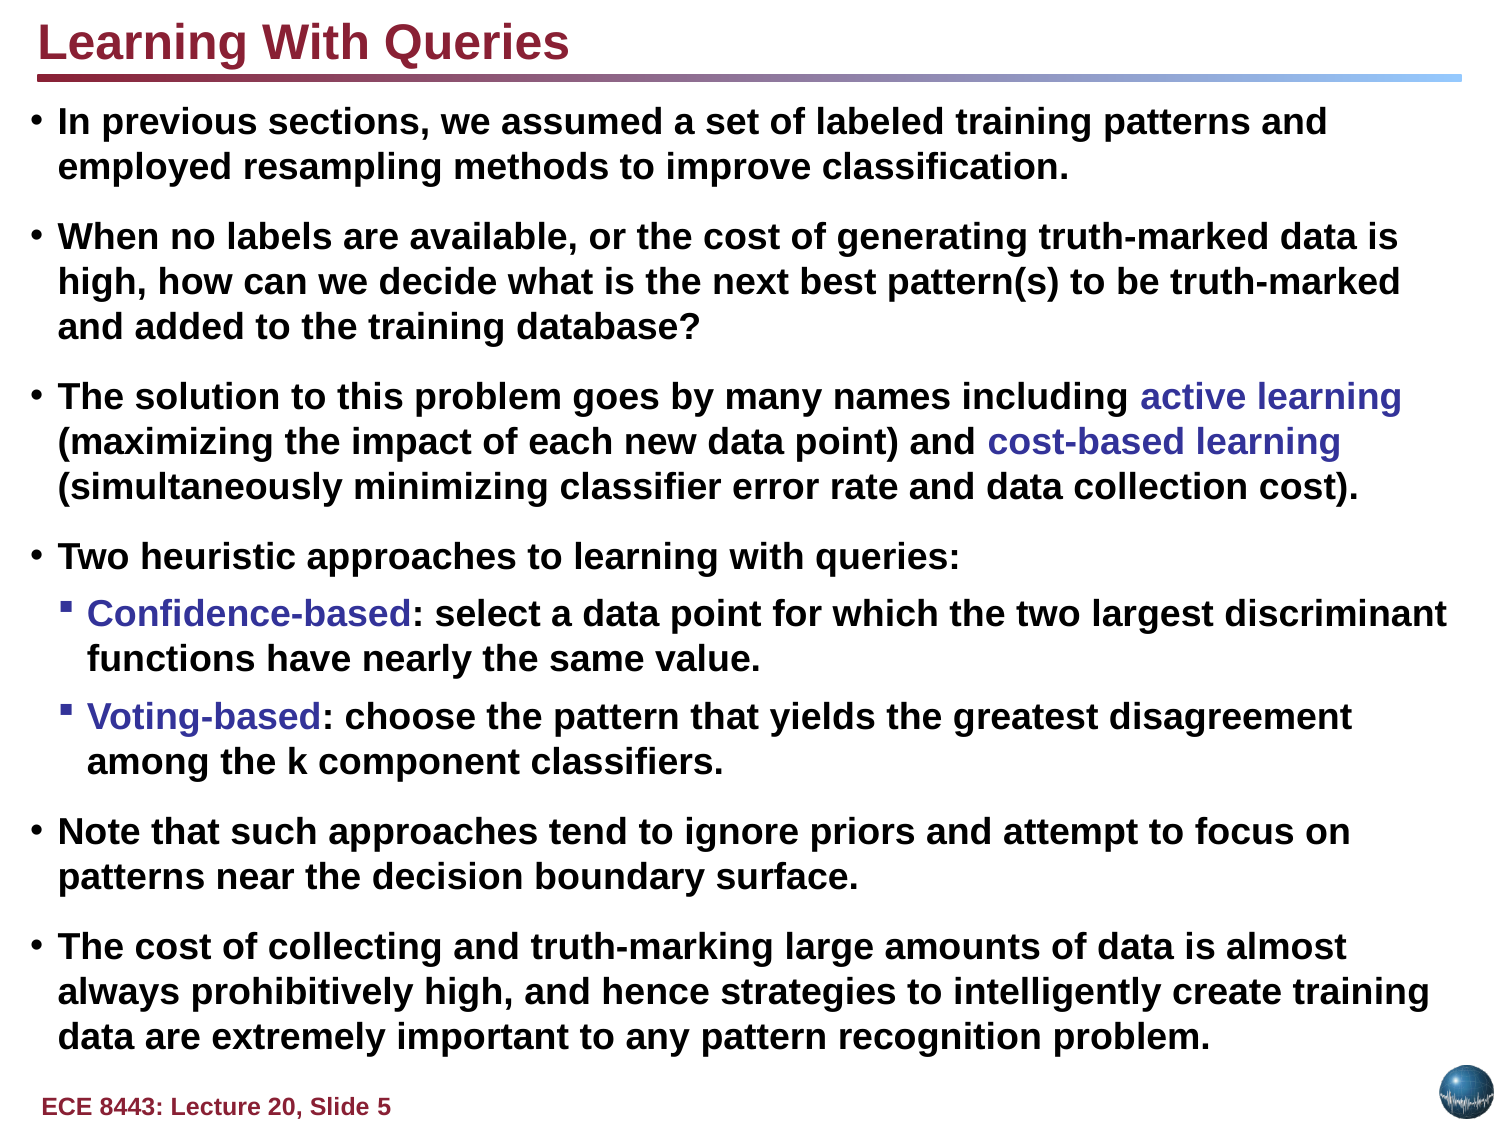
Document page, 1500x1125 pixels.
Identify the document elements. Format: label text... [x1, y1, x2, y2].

text_box Learning With Queries [37, 9, 1459, 70]
picture [1439, 1065, 1494, 1119]
text_box In previous sections, we assumed a set of labeled training patterns and employed resampling methods to improve classification. When no labels are available, or the cost of generating truth-marked data is high, how can we decide what is the next best pattern(s) to be truth-marked and added to the training database? The solution to this problem goes by many names including active learning (maximizing the impact of each new data point) and cost-based learning (simultaneously minimizing classifier error rate and data collection cost). Two heuristic approaches to learning with queries: Confidence-based: select a data point for which the two largest discriminant functions have nearly the same value. Voting-based: choose the pattern that yields the greatest disagreement among the k component classifiers. Note that such approaches tend to ignore priors and attempt to focus on patterns near the decision boundary surface. The cost of collecting and truth-marking large amounts of data is almost always prohibitively high, and hence strategies to intelligently create training data are extremely important to any pattern recognition problem. [30, 96, 1463, 1057]
